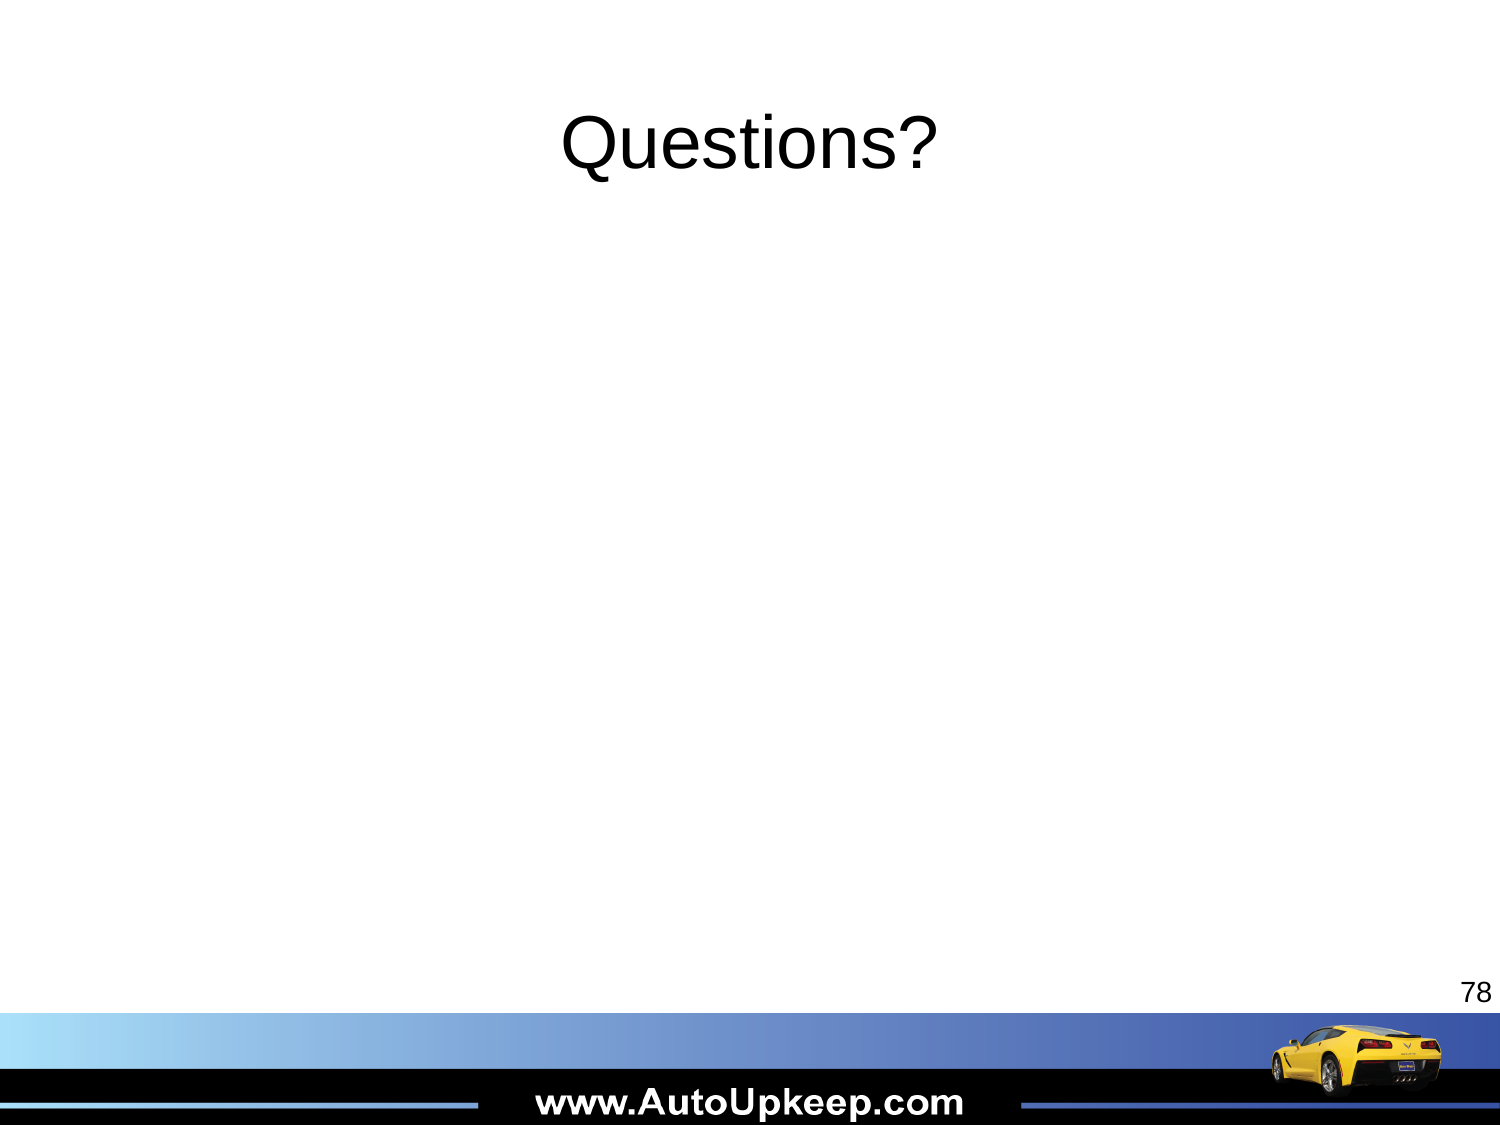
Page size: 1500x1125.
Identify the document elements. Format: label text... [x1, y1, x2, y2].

title Questions? [75, 15, 1425, 263]
picture [0, 1012, 1500, 1125]
slide_number 78 [1450, 965, 1500, 1012]
